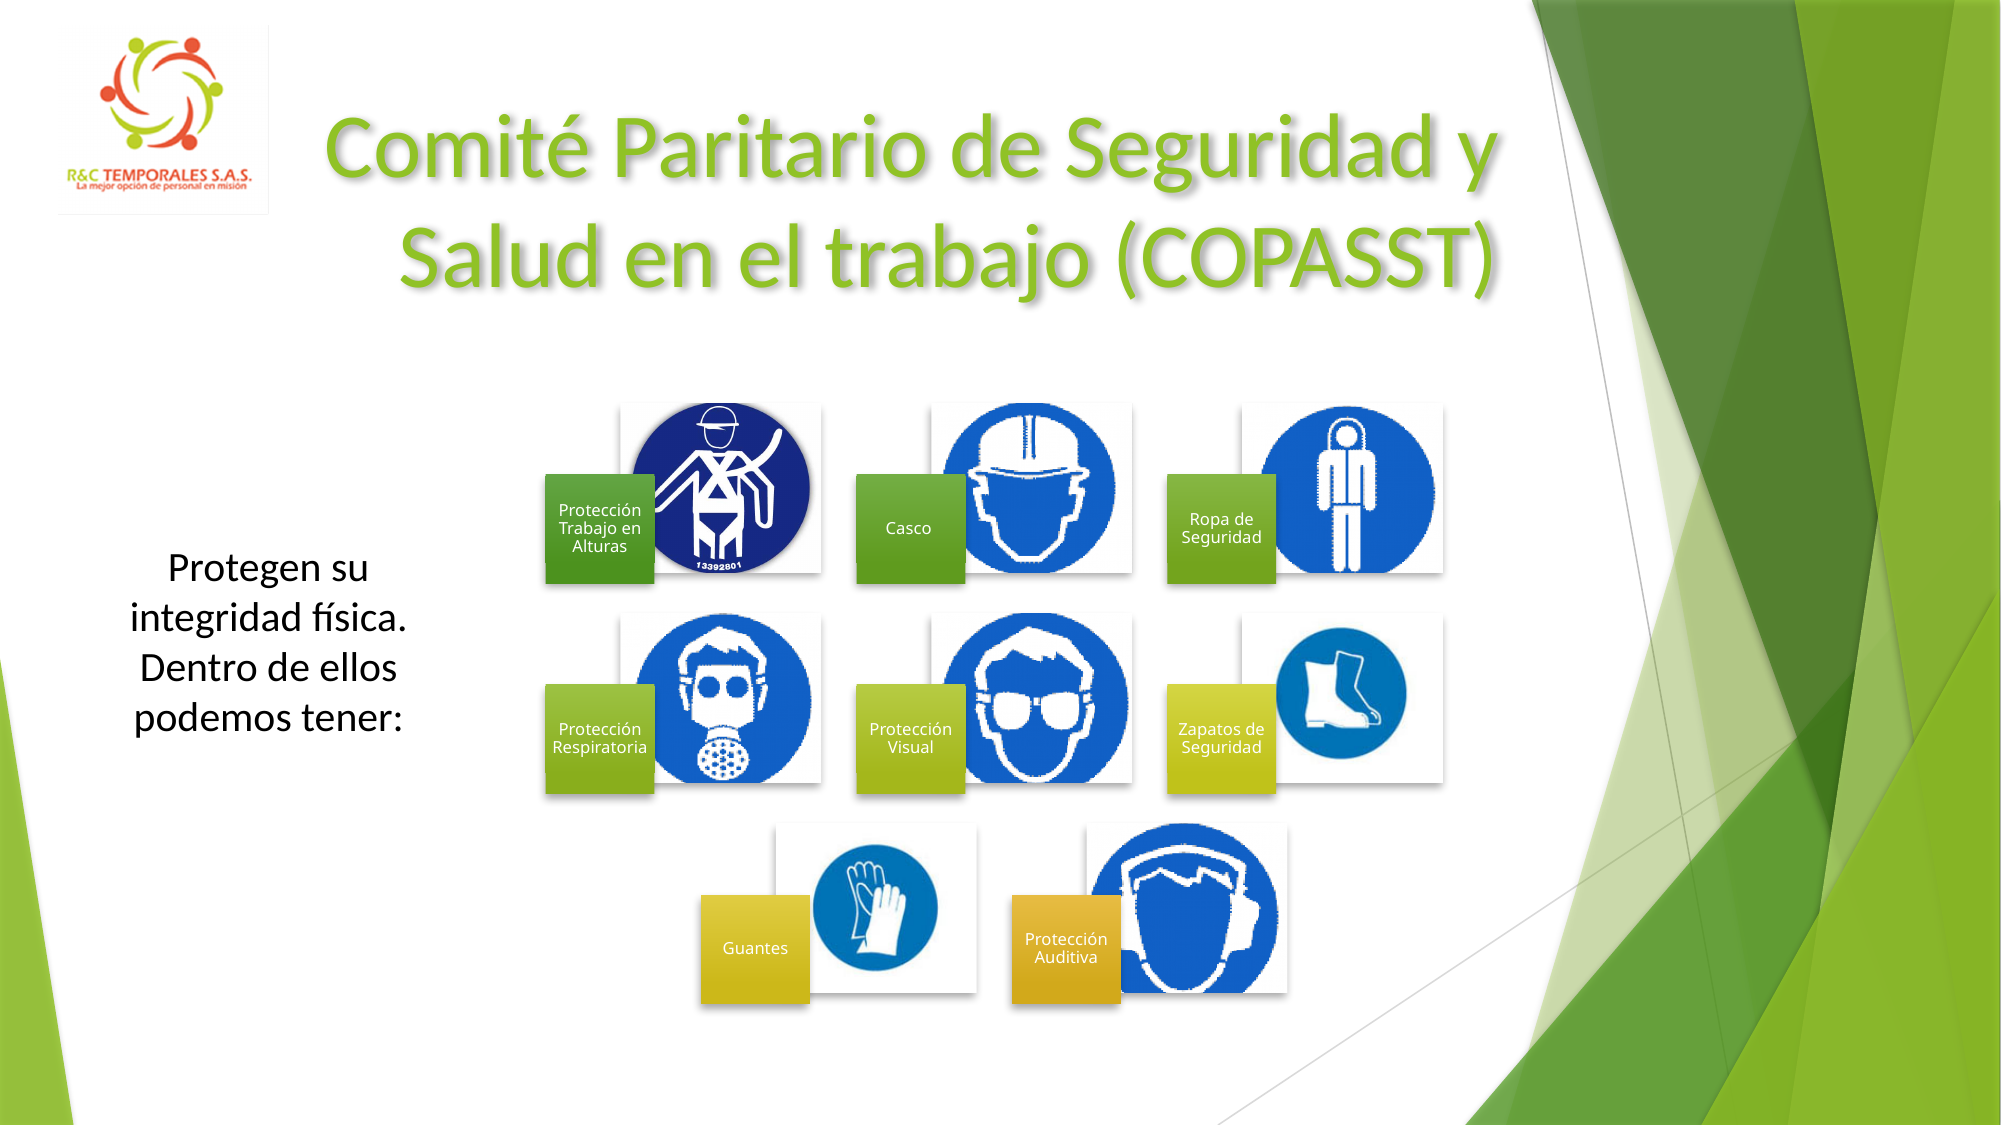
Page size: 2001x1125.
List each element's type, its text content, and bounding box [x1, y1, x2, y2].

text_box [476, 369, 1512, 1038]
text_box Comité Paritario de Seguridad y Salud en el trabajo (COPASST) [274, 78, 1516, 215]
picture [57, 24, 270, 215]
text_box Protegen su integridad física. Dentro de ellos podemos tener: [75, 532, 462, 748]
